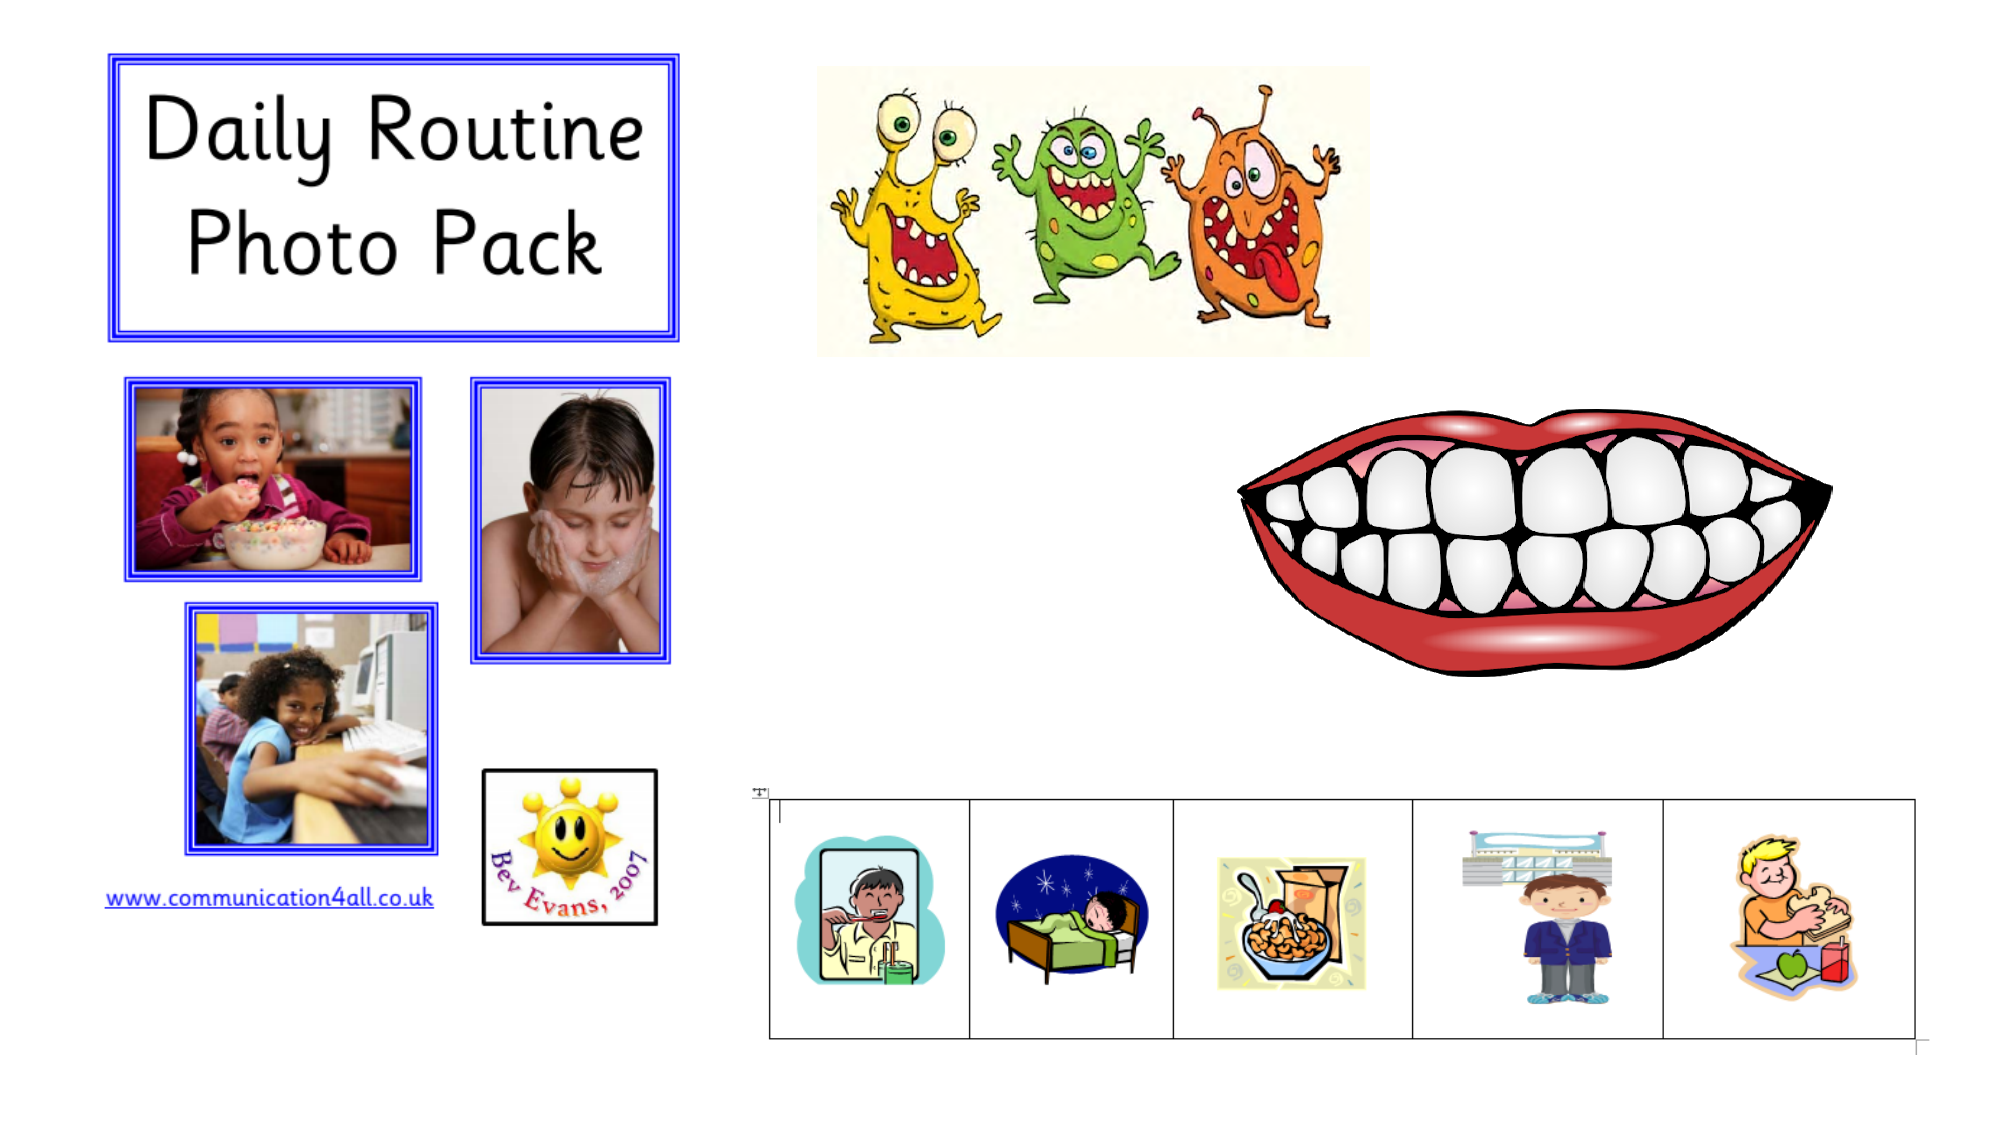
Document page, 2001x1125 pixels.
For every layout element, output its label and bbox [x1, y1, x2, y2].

picture [815, 66, 1371, 357]
picture [1237, 409, 1833, 677]
picture [93, 43, 689, 939]
picture [752, 788, 1930, 1055]
